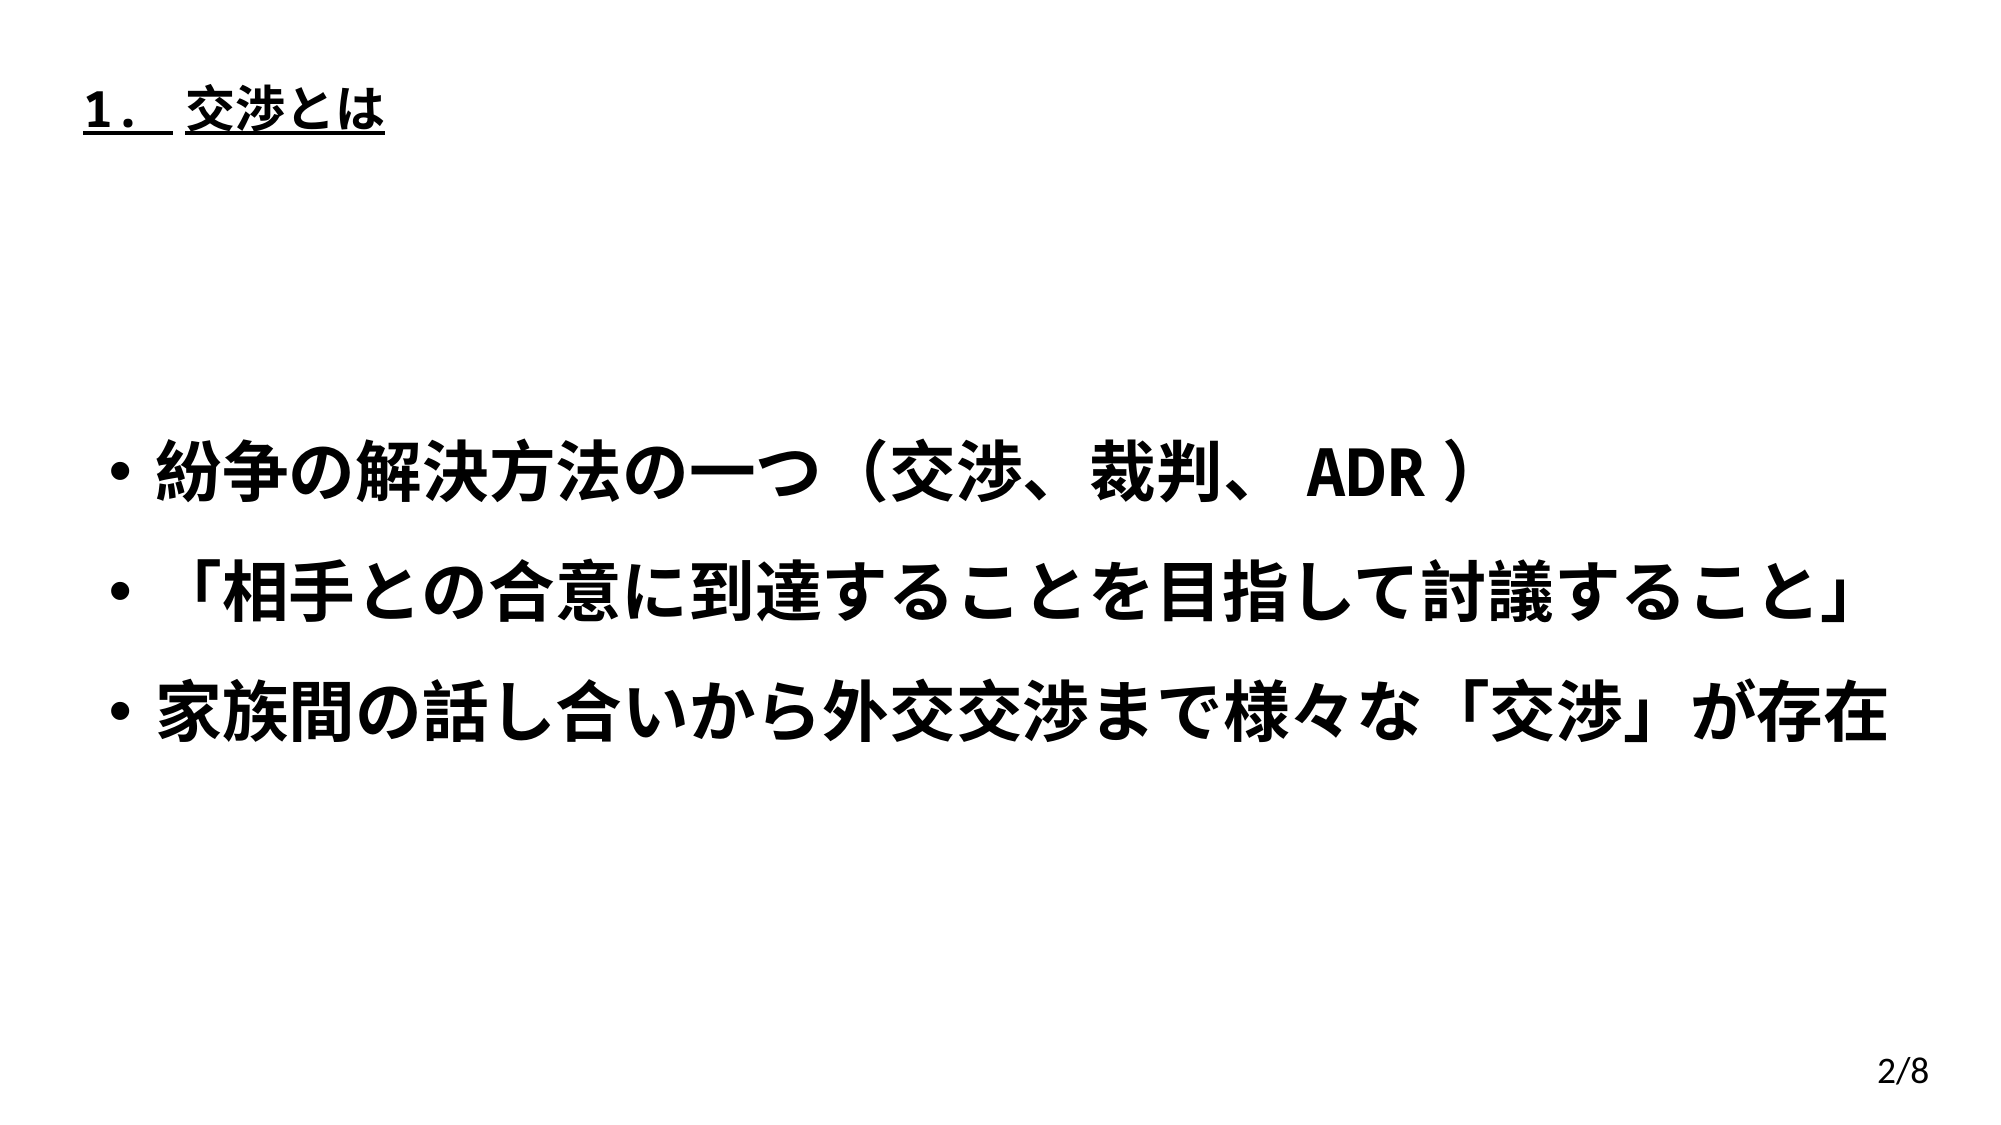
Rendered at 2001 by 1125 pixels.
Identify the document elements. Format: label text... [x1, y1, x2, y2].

text_box 紛争の解決方法の一つ（交渉、裁判、ADR） 「相手との合意に到達することを目指して討議すること」 家族間の話し合いから外交交渉まで様々な「交渉」が存在 [93, 382, 1906, 758]
text_box 1. 交渉とは [68, 69, 400, 145]
text_box 2/8 [1862, 1038, 1945, 1098]
